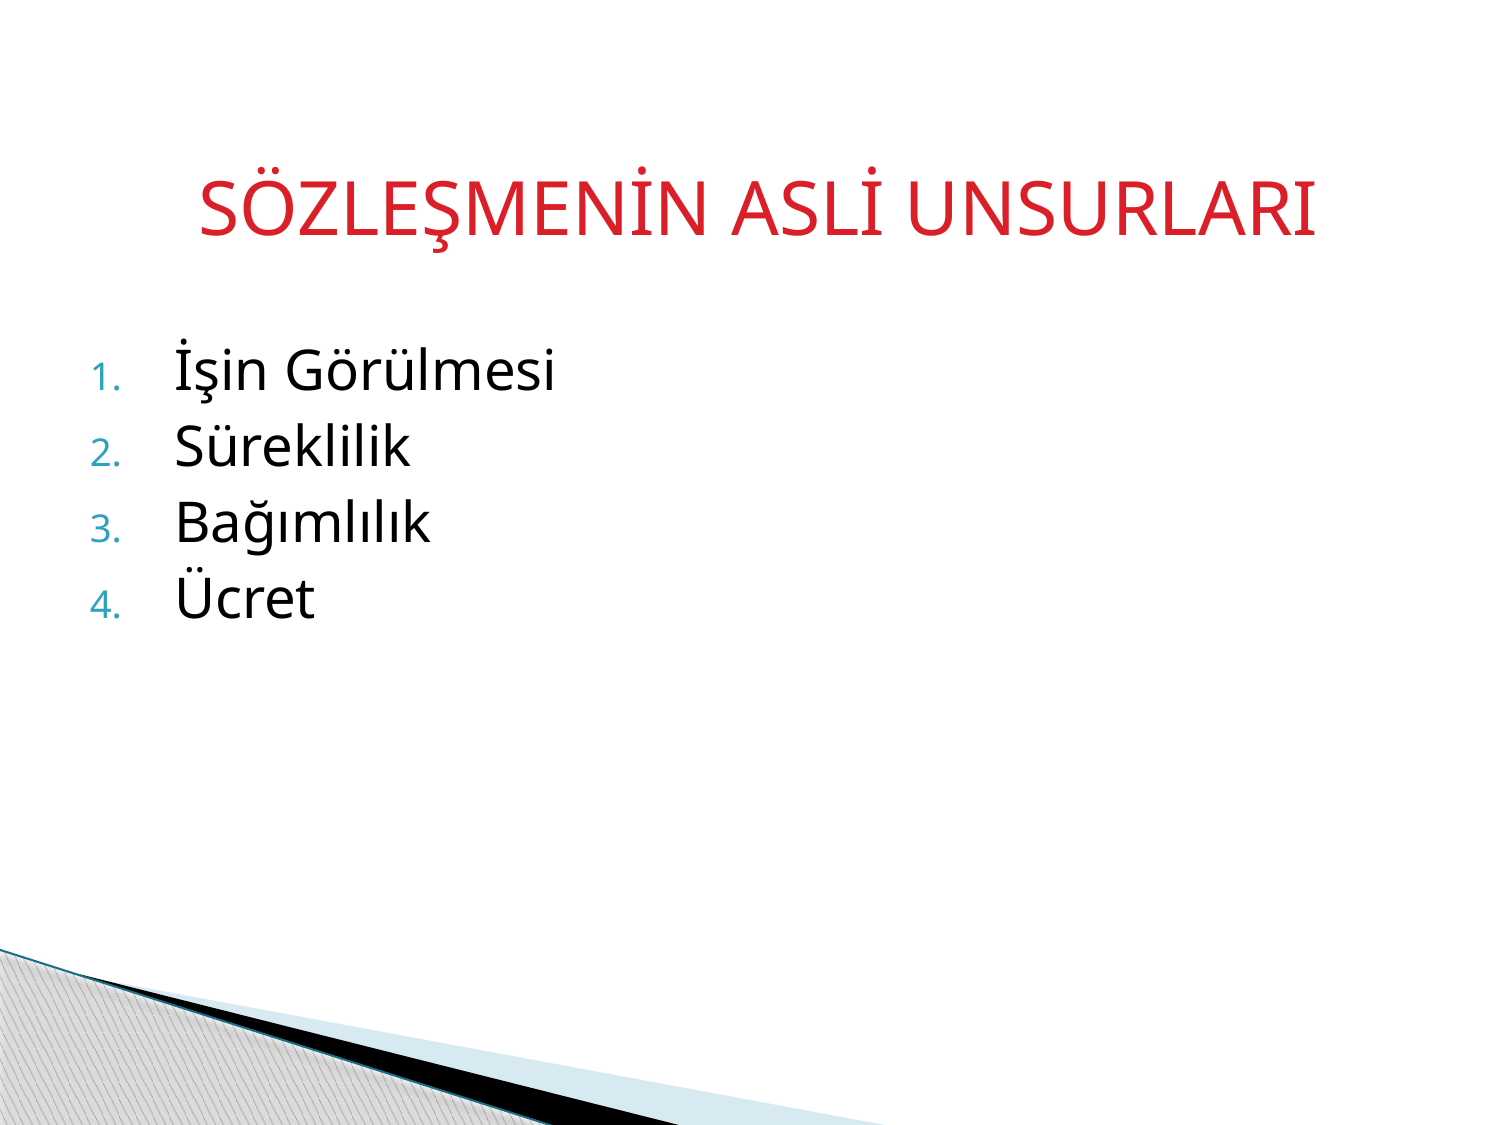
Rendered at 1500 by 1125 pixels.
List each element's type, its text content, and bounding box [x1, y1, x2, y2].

list SÖZLEŞMENİN ASLİ UNSURLARI İşin Görülmesi Süreklilik Bağımlılık Ücret [75, 54, 1425, 1005]
